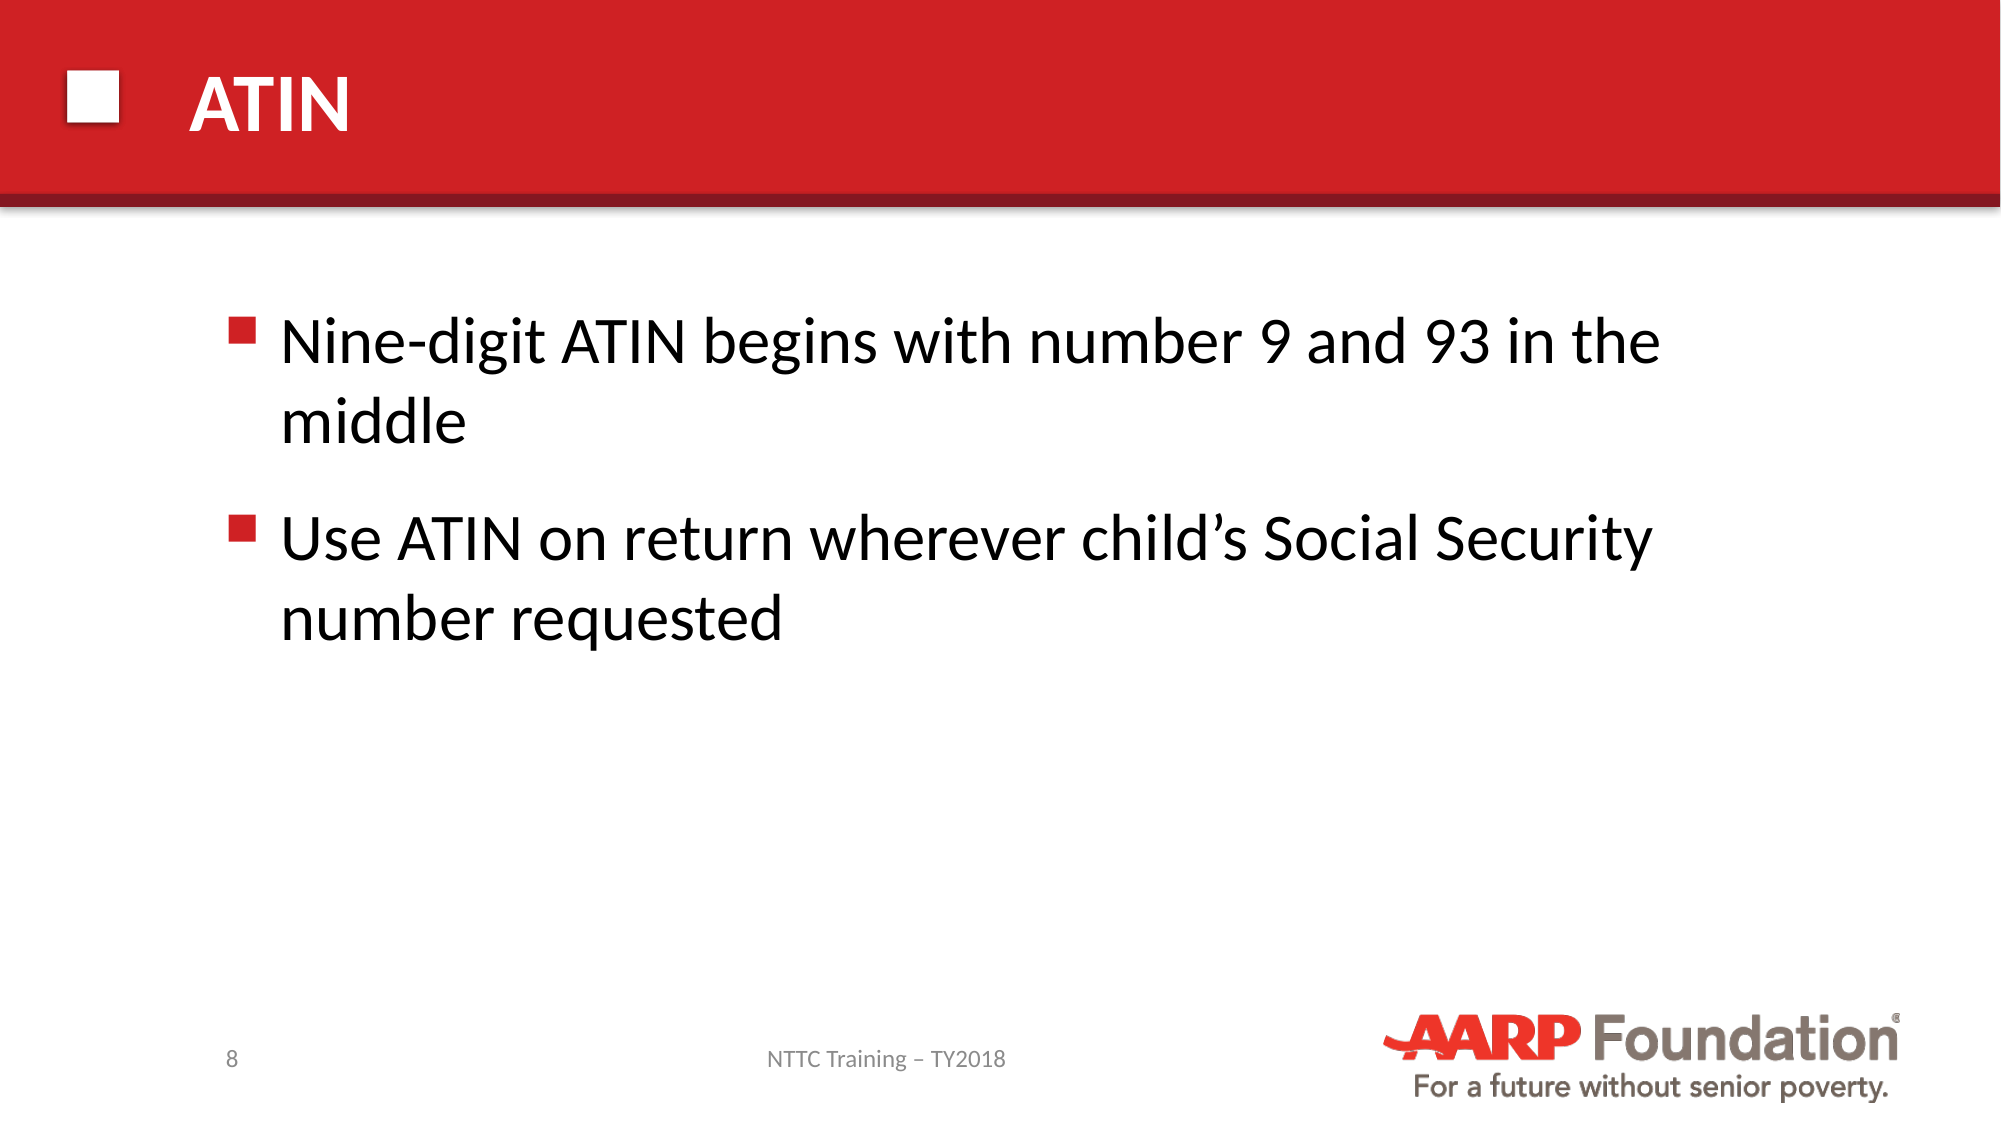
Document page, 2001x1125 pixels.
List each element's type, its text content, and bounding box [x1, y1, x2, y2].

slide_number 8 [99, 1027, 254, 1088]
title ATIN [174, 4, 1775, 193]
list Nine-digit ATIN begins with number 9 and 93 in the middle Use ATIN on return wherever child’s Social Security number requested [209, 288, 1810, 949]
footer NTTC Training – TY2018 [570, 1027, 1204, 1088]
